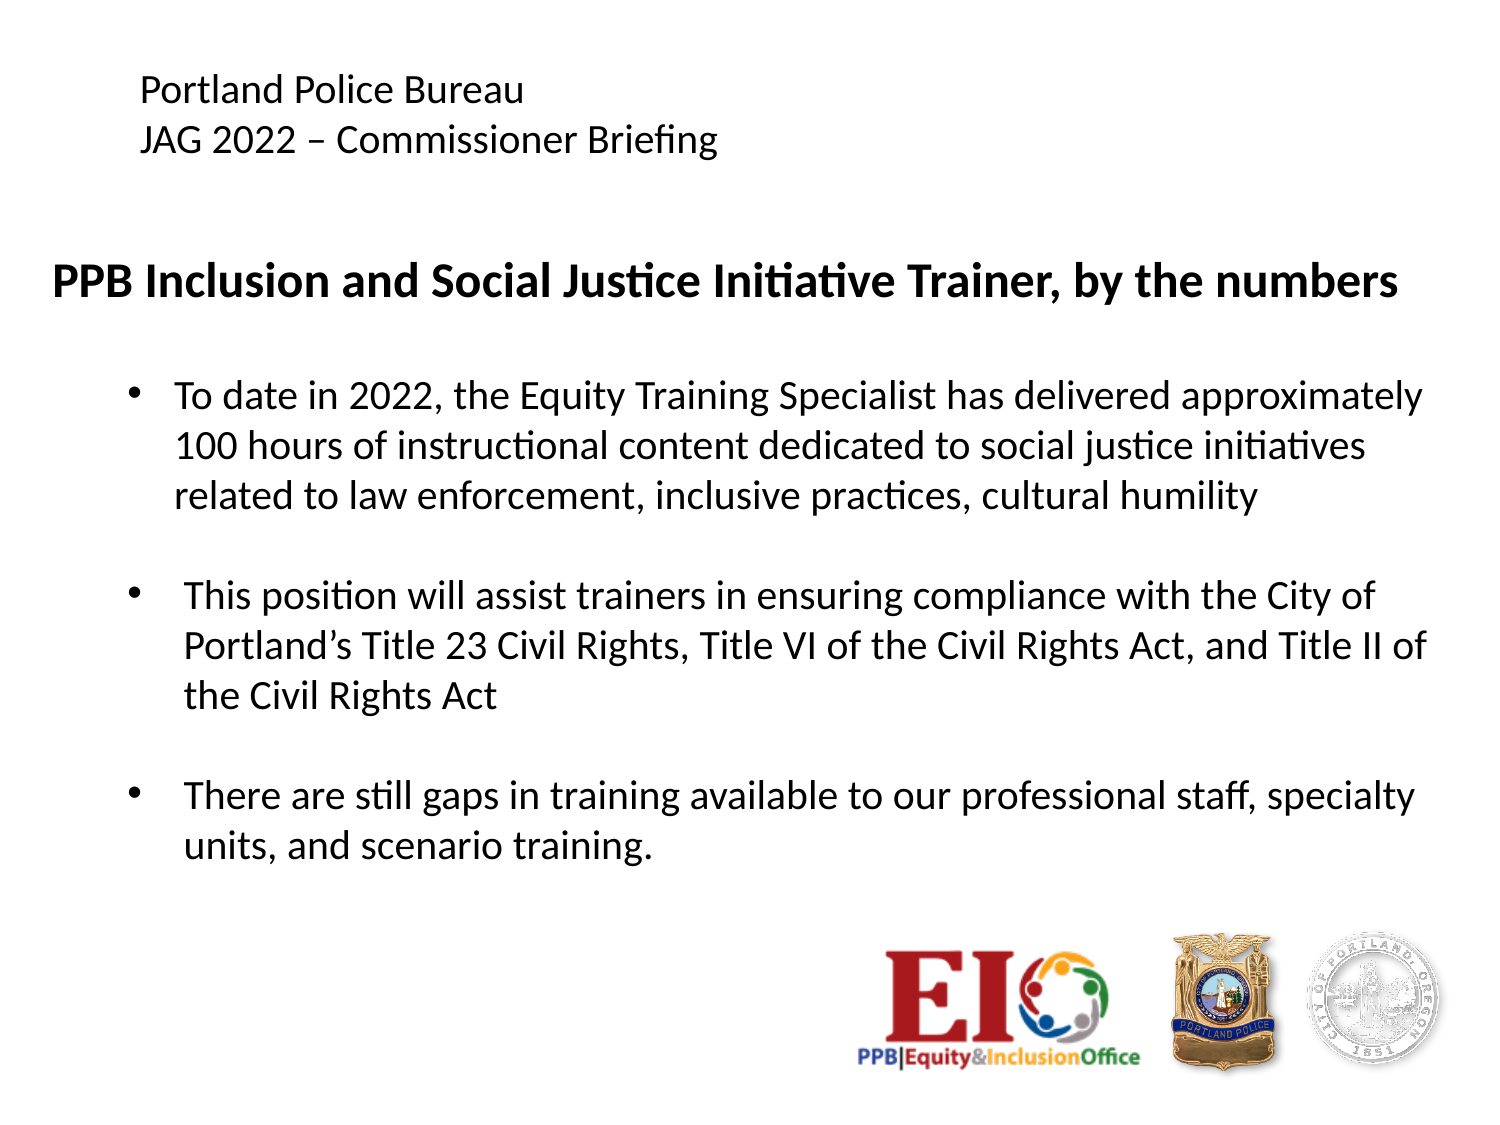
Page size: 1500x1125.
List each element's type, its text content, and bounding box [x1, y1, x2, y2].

text_box PPB Inclusion and Social Justice Initiative Trainer, by the numbers To date in 2022, the Equity Training Specialist has delivered approximately 100 hours of instructional content dedicated to social justice initiatives related to law enforcement, inclusive practices, cultural humility This position will assist trainers in ensuring compliance with the City of Portland’s Title 23 Civil Rights, Title VI of the Civil Rights Act, and Title II of the Civil Rights Act There are still gaps in training available to our professional staff, specialty units, and scenario training. [37, 239, 1463, 1125]
text_box Portland Police Bureau JAG 2022 – Commissioner Briefing [125, 54, 1275, 170]
picture [1170, 933, 1275, 1071]
picture [1299, 924, 1446, 1071]
picture [849, 944, 1146, 1076]
